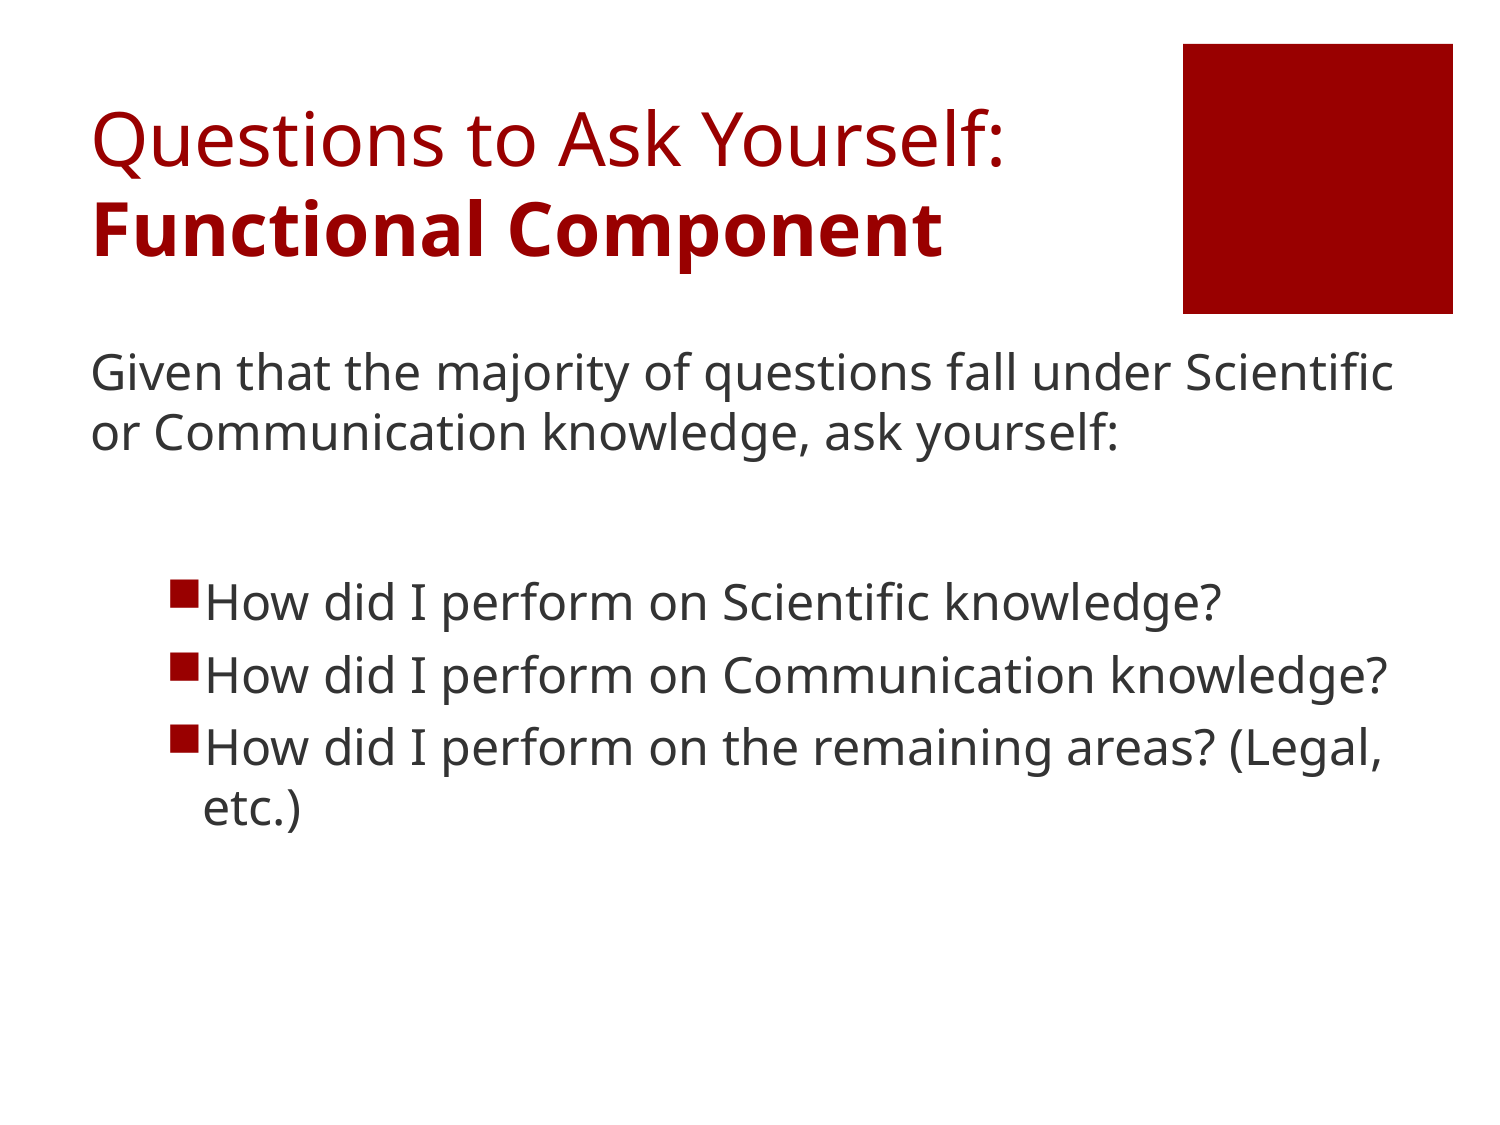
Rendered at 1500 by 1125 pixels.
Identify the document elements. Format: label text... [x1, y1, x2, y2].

list Given that the majority of questions fall under Scientific or Communication knowledge, ask yourself: How did I perform on Scientific knowledge? How did I perform on Communication knowledge? How did I perform on the remaining areas? (Legal, etc.) [75, 333, 1441, 1093]
title Questions to Ask Yourself: Functional Component [75, 74, 1143, 279]
